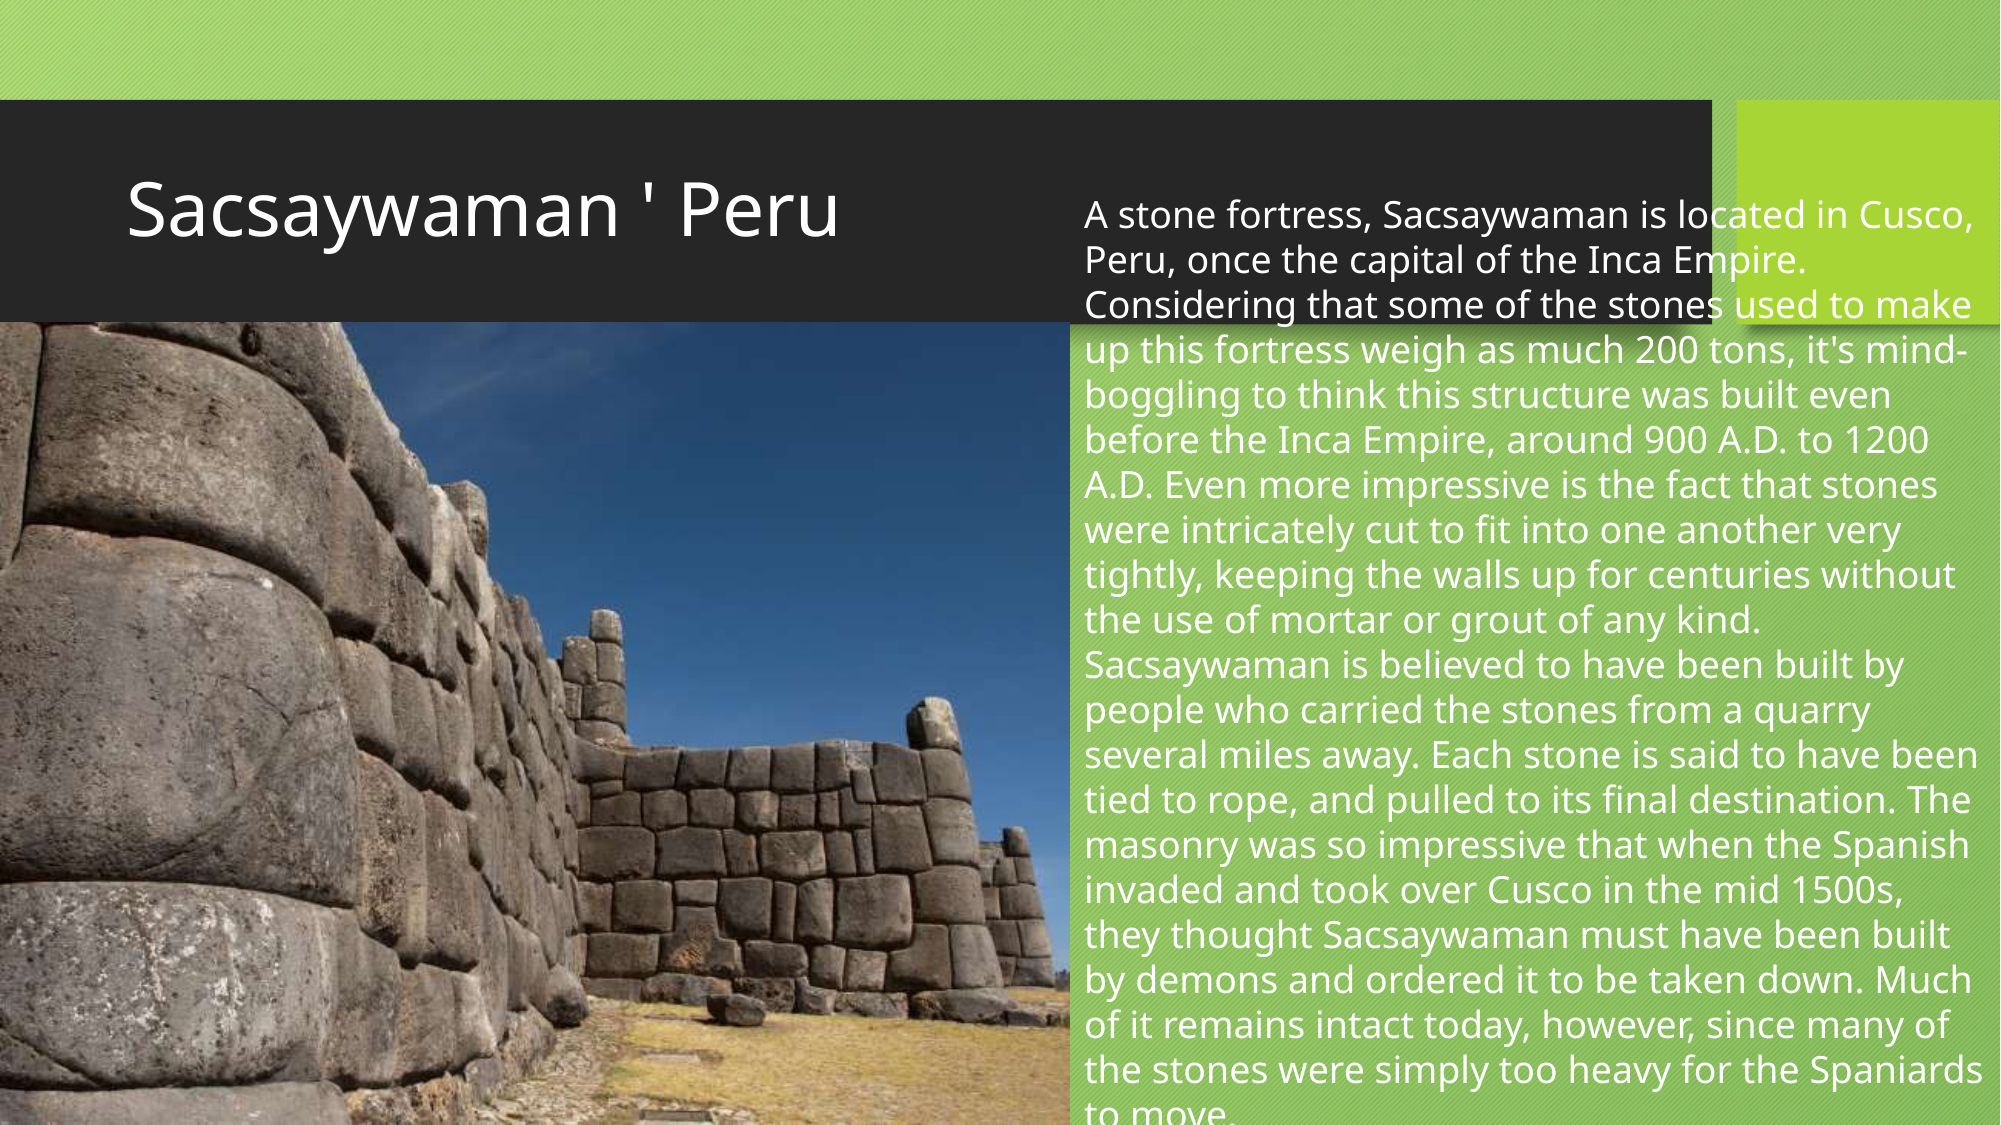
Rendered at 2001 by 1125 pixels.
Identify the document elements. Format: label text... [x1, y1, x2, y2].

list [0, 322, 1070, 1125]
title Sacsaywaman ' Peru [111, 123, 1689, 301]
text_box A stone fortress, Sacsaywaman is located in Cusco, Peru, once the capital of the Inca Empire. Considering that some of the stones used to make up this fortress weigh as much 200 tons, it's mind-boggling to think this structure was built even before the Inca Empire, around 900 A.D. to 1200 A.D. Even more impressive is the fact that stones were intricately cut to fit into one another very tightly, keeping the walls up for centuries without the use of mortar or grout of any kind. Sacsaywaman is believed to have been built by people who carried the stones from a quarry several miles away. Each stone is said to have been tied to rope, and pulled to its final destination. The masonry was so impressive that when the Spanish invaded and took over Cusco in the mid 1500s, they thought Sacsaywaman must have been built by demons and ordered it to be taken down. Much of it remains intact today, however, since many of the stones were simply too heavy for the Spaniards to move. [1069, 183, 2000, 1125]
